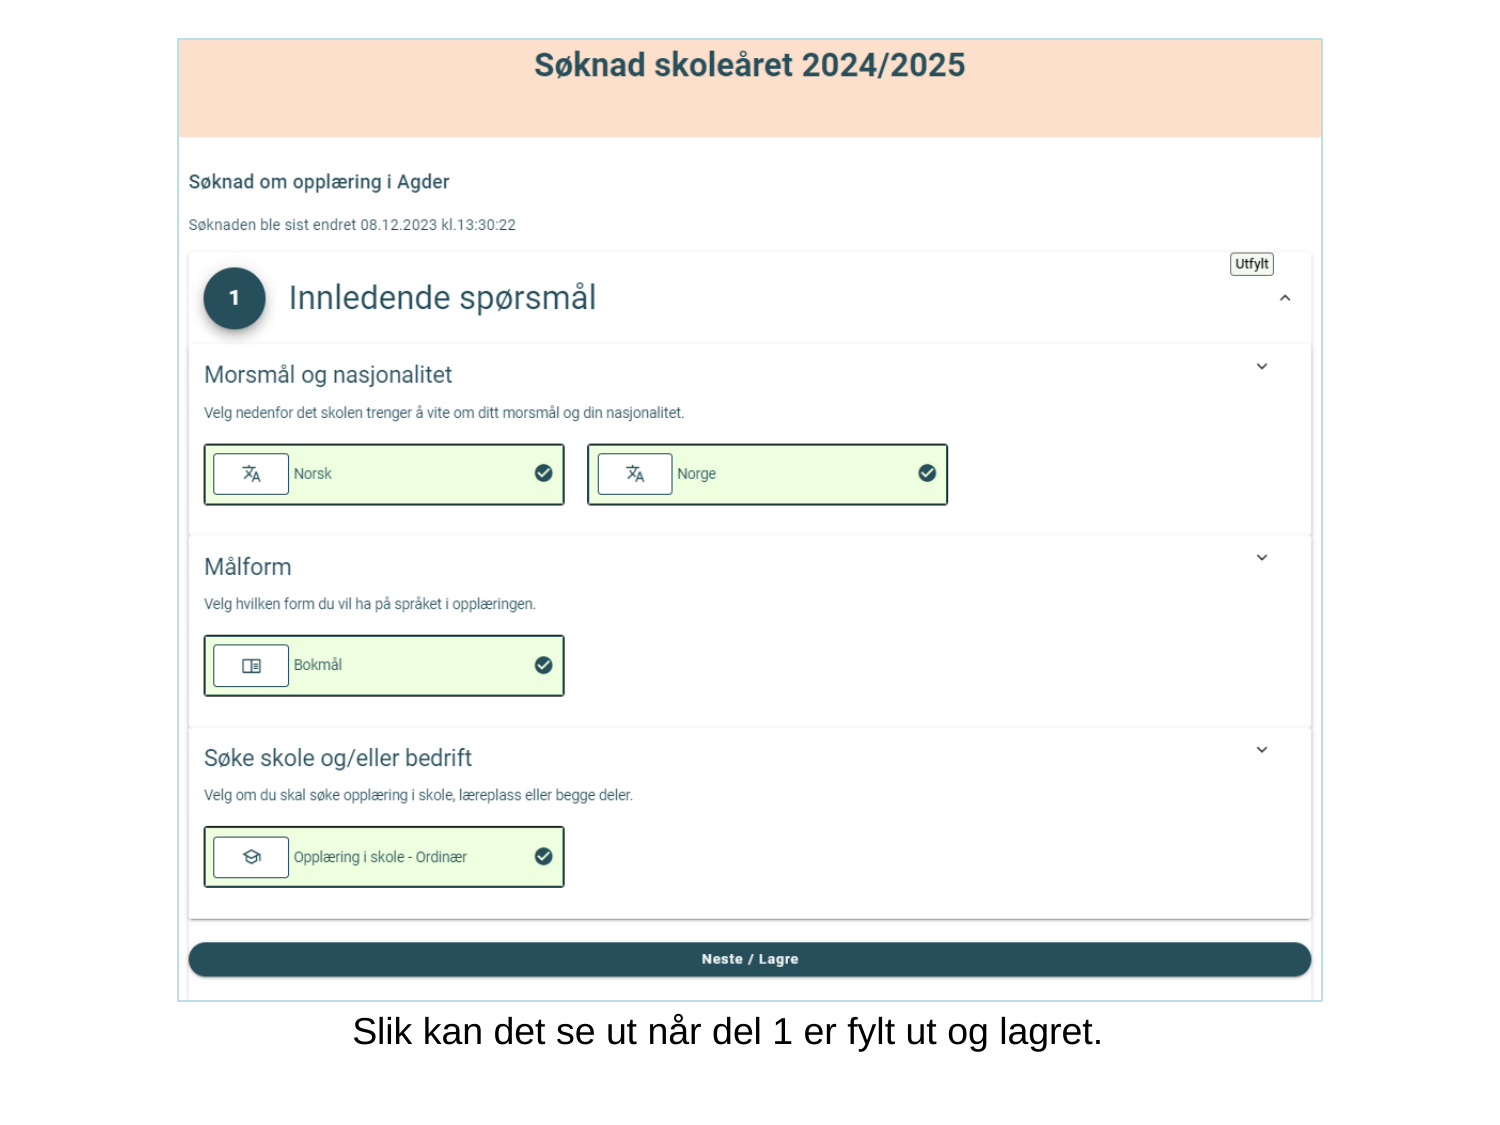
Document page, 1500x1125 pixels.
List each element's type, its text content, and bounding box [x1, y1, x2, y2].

text_box Slik kan det se ut når del 1 er fylt ut og lagret. [337, 1007, 1163, 1060]
picture [178, 39, 1322, 1000]
